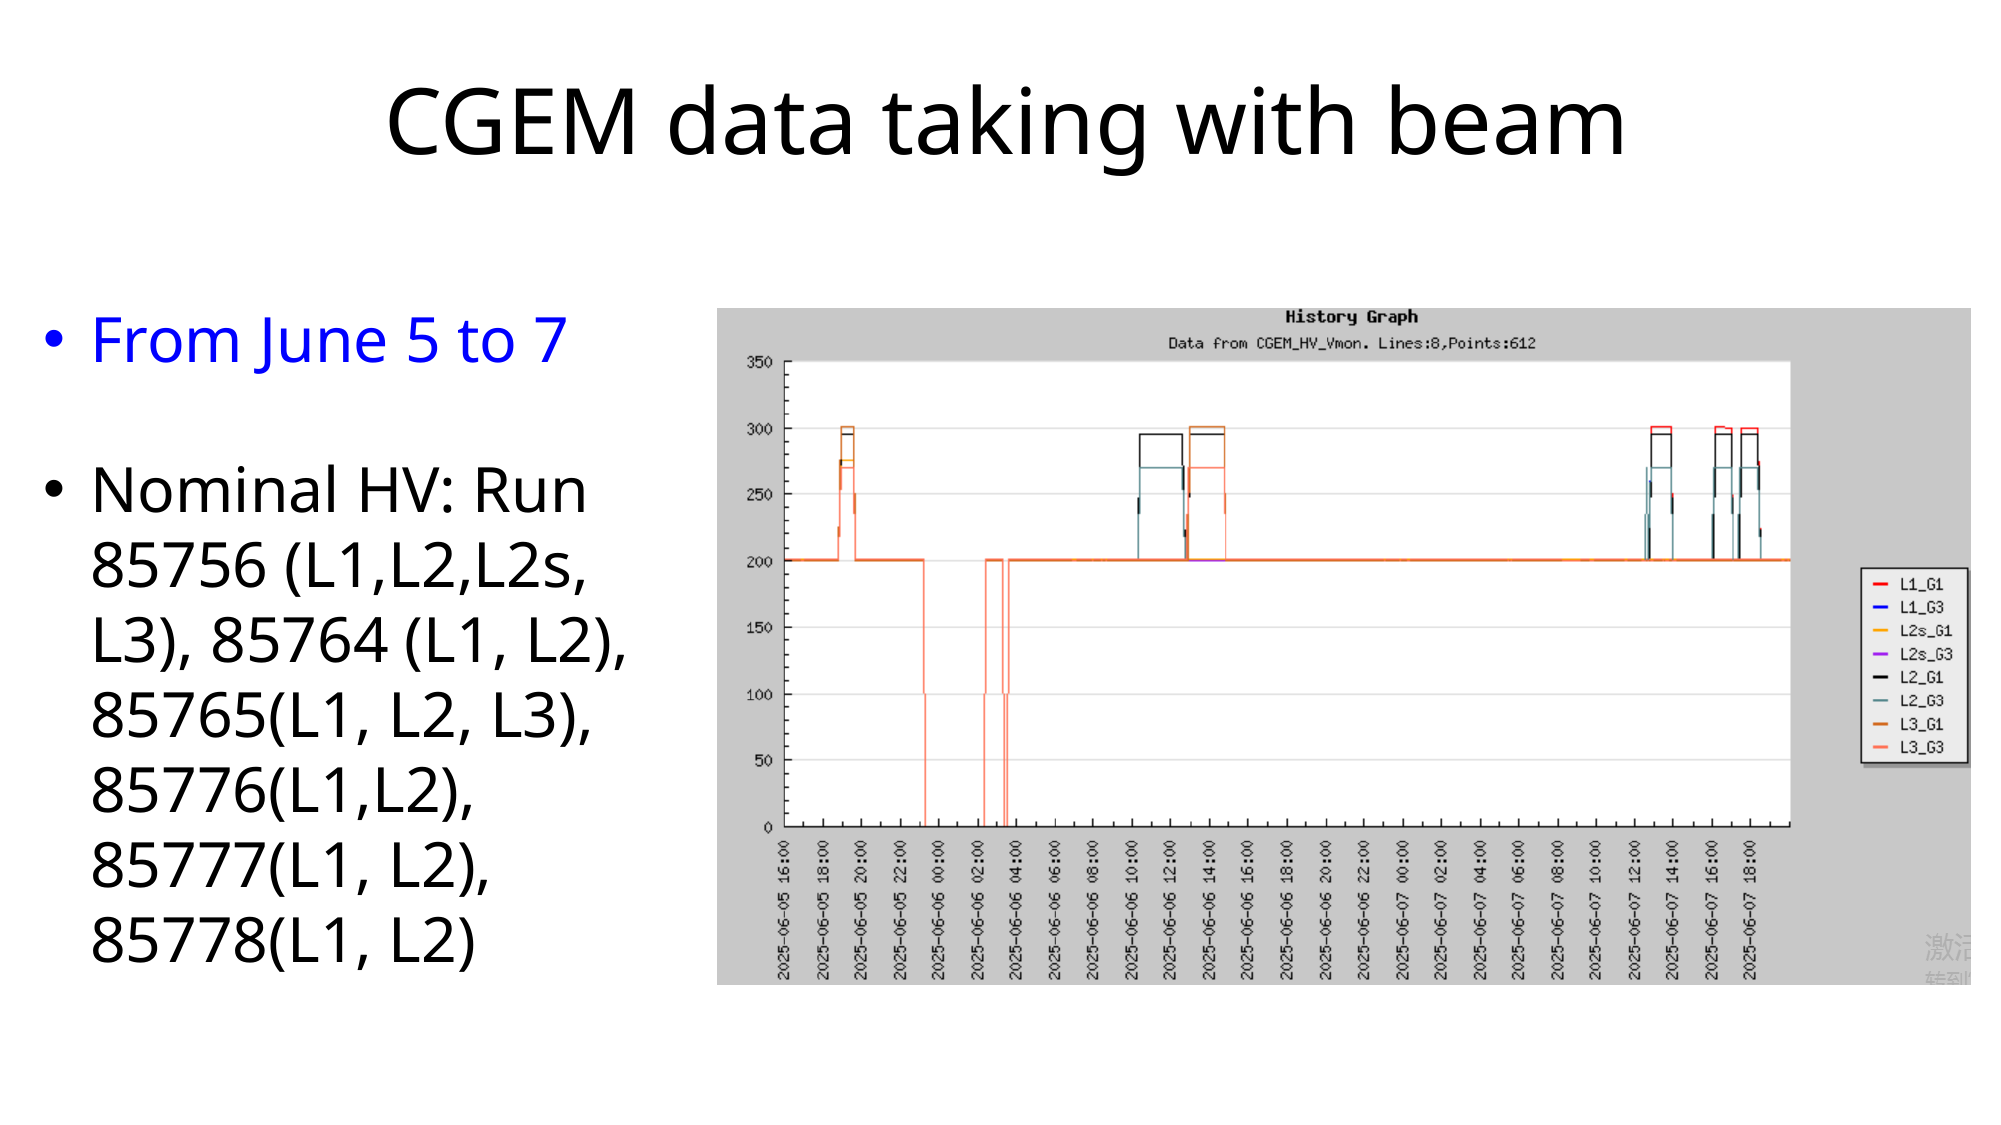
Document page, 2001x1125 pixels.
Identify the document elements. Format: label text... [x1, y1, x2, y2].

title CGEM data taking with beam [145, 16, 1871, 234]
picture [717, 308, 1971, 985]
text_box From June 5 to 7 Nominal HV: Run 85756 (L1,L2,L2s, L3), 85764 (L1, L2), 85765(L1, L2, L3), 85776(L1,L2), 85777(L1, L2), 85778(L1, L2) [28, 292, 718, 1058]
